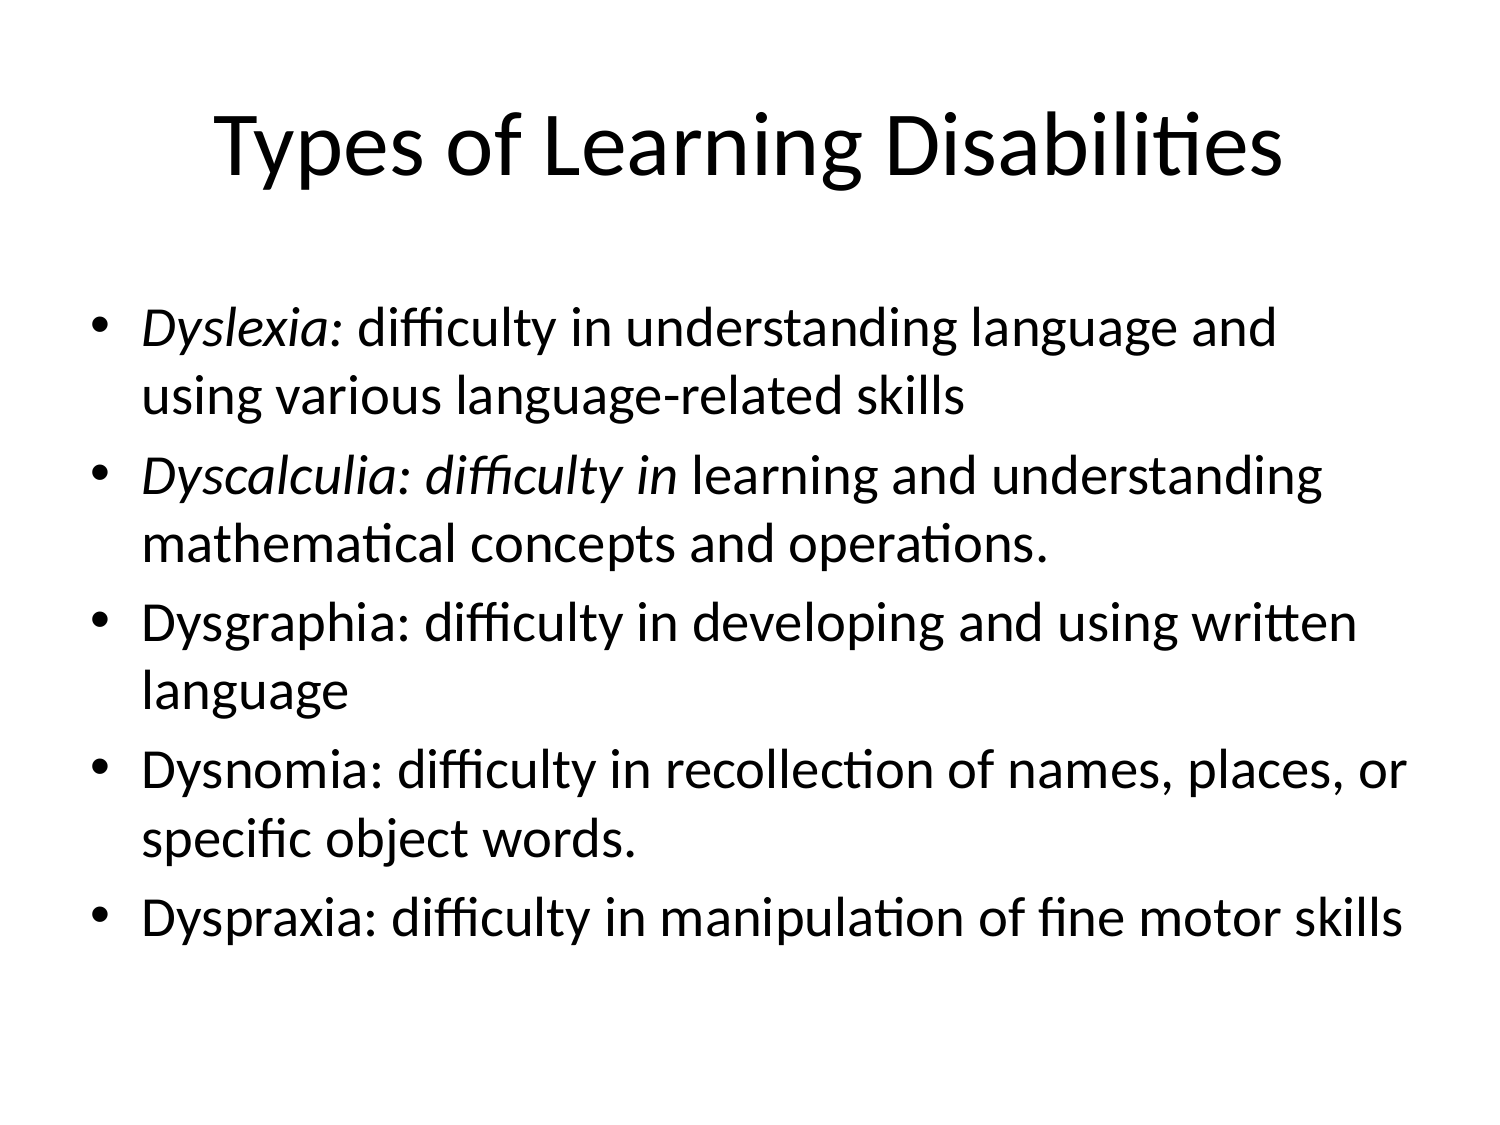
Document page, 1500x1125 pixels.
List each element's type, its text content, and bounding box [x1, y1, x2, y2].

title Types of Learning Disabilities [75, 45, 1425, 233]
list Dyslexia: difficulty in understanding language and using various language-related skills Dyscalculia: difficulty in learning and understanding mathematical concepts and operations. Dysgraphia: difficulty in developing and using written language Dysnomia: difficulty in recollection of names, places, or specific object words. Dyspraxia: difficulty in manipulation of fine motor skills [75, 282, 1425, 1025]
